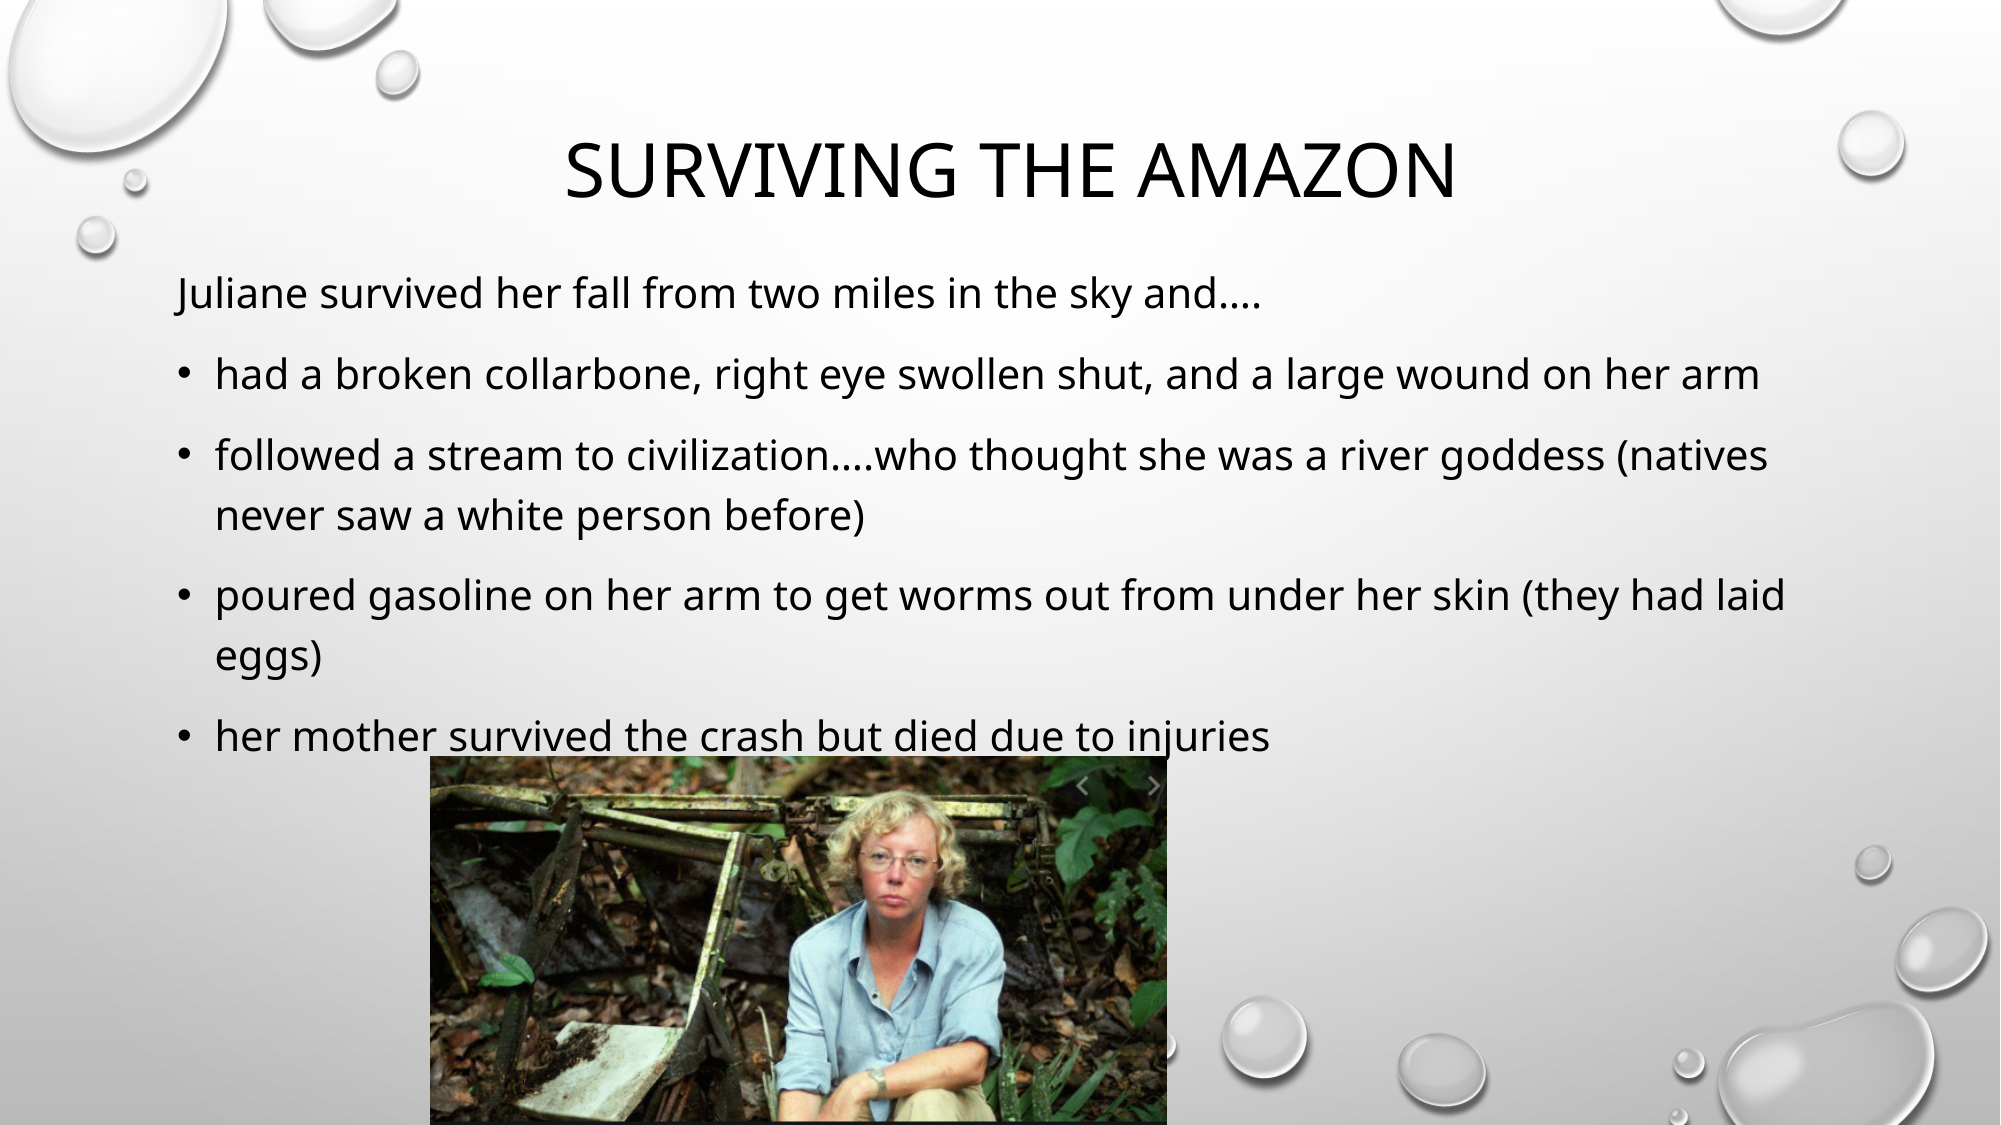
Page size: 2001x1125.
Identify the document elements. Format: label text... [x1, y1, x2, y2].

picture [0, 0, 2000, 1125]
list Juliane survived her fall from two miles in the sky and…. had a broken collarbone, right eye swollen shut, and a large wound on her arm followed a stream to civilization….who thought she was a river goddess (natives never saw a white person before) poured gasoline on her arm to get worms out from under her skin (they had laid eggs) her mother survived the crash but died due to injuries [162, 249, 1863, 811]
title Surviving the amazon [162, 97, 1863, 249]
